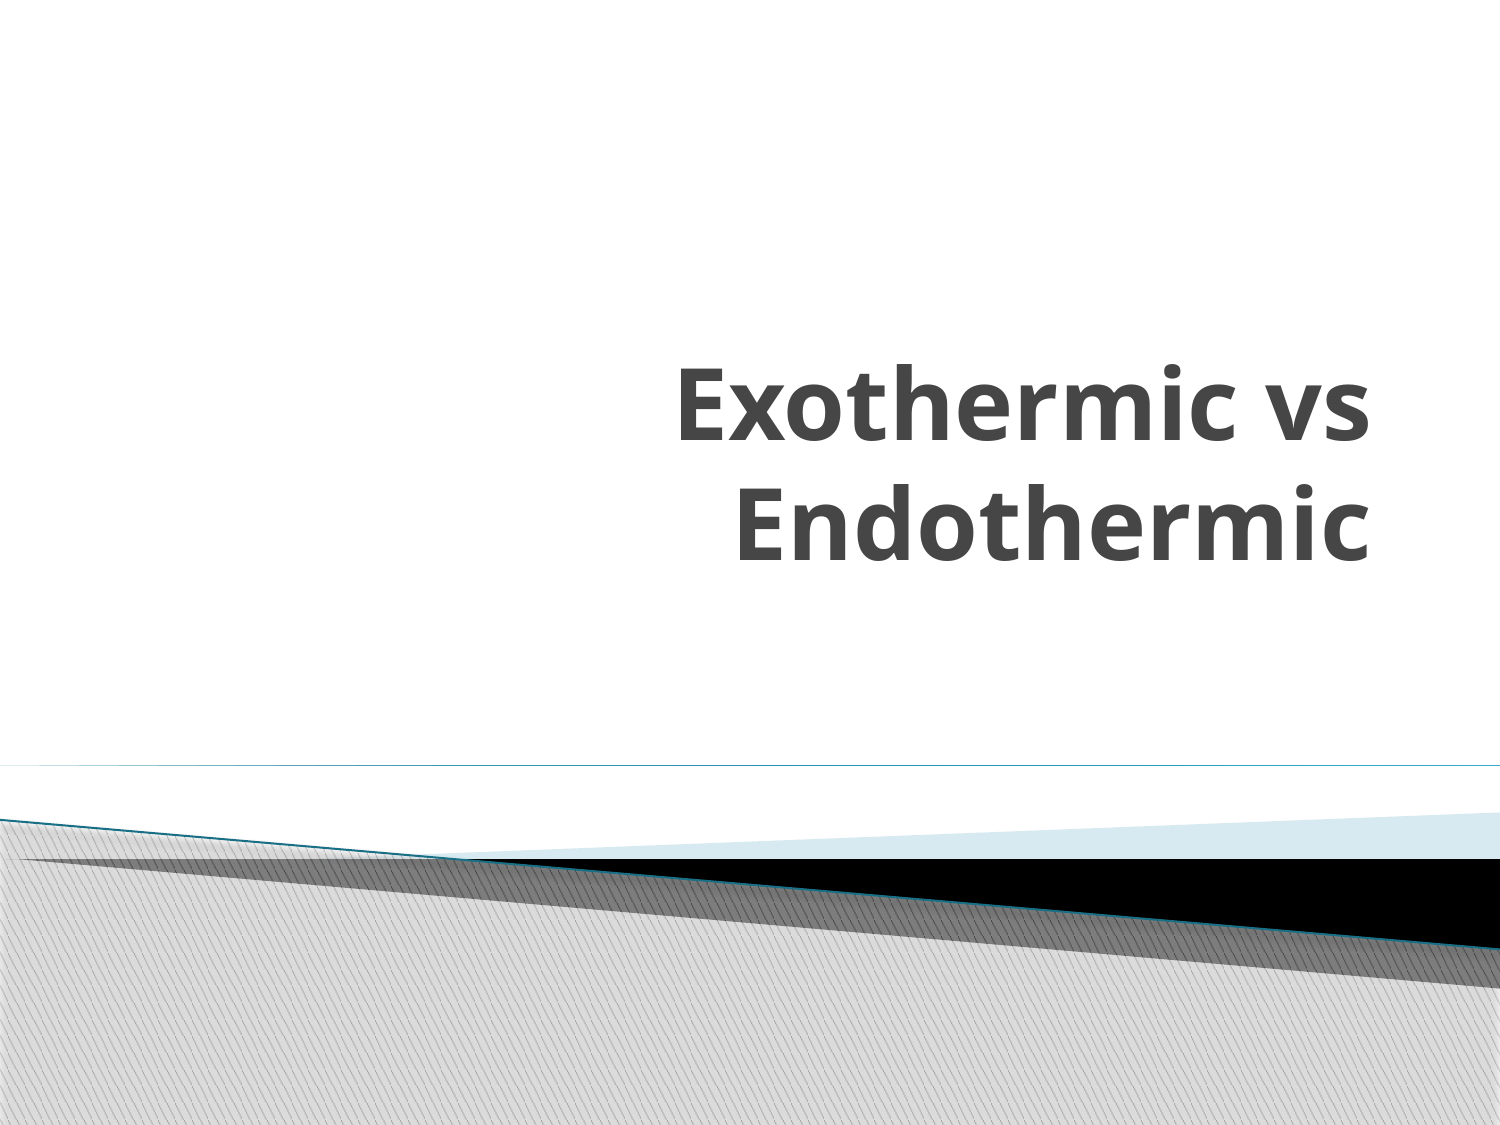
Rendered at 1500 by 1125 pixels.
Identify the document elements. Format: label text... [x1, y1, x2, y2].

picture [5, 859, 1500, 989]
title Exothermic vs Endothermic [112, 287, 1388, 588]
